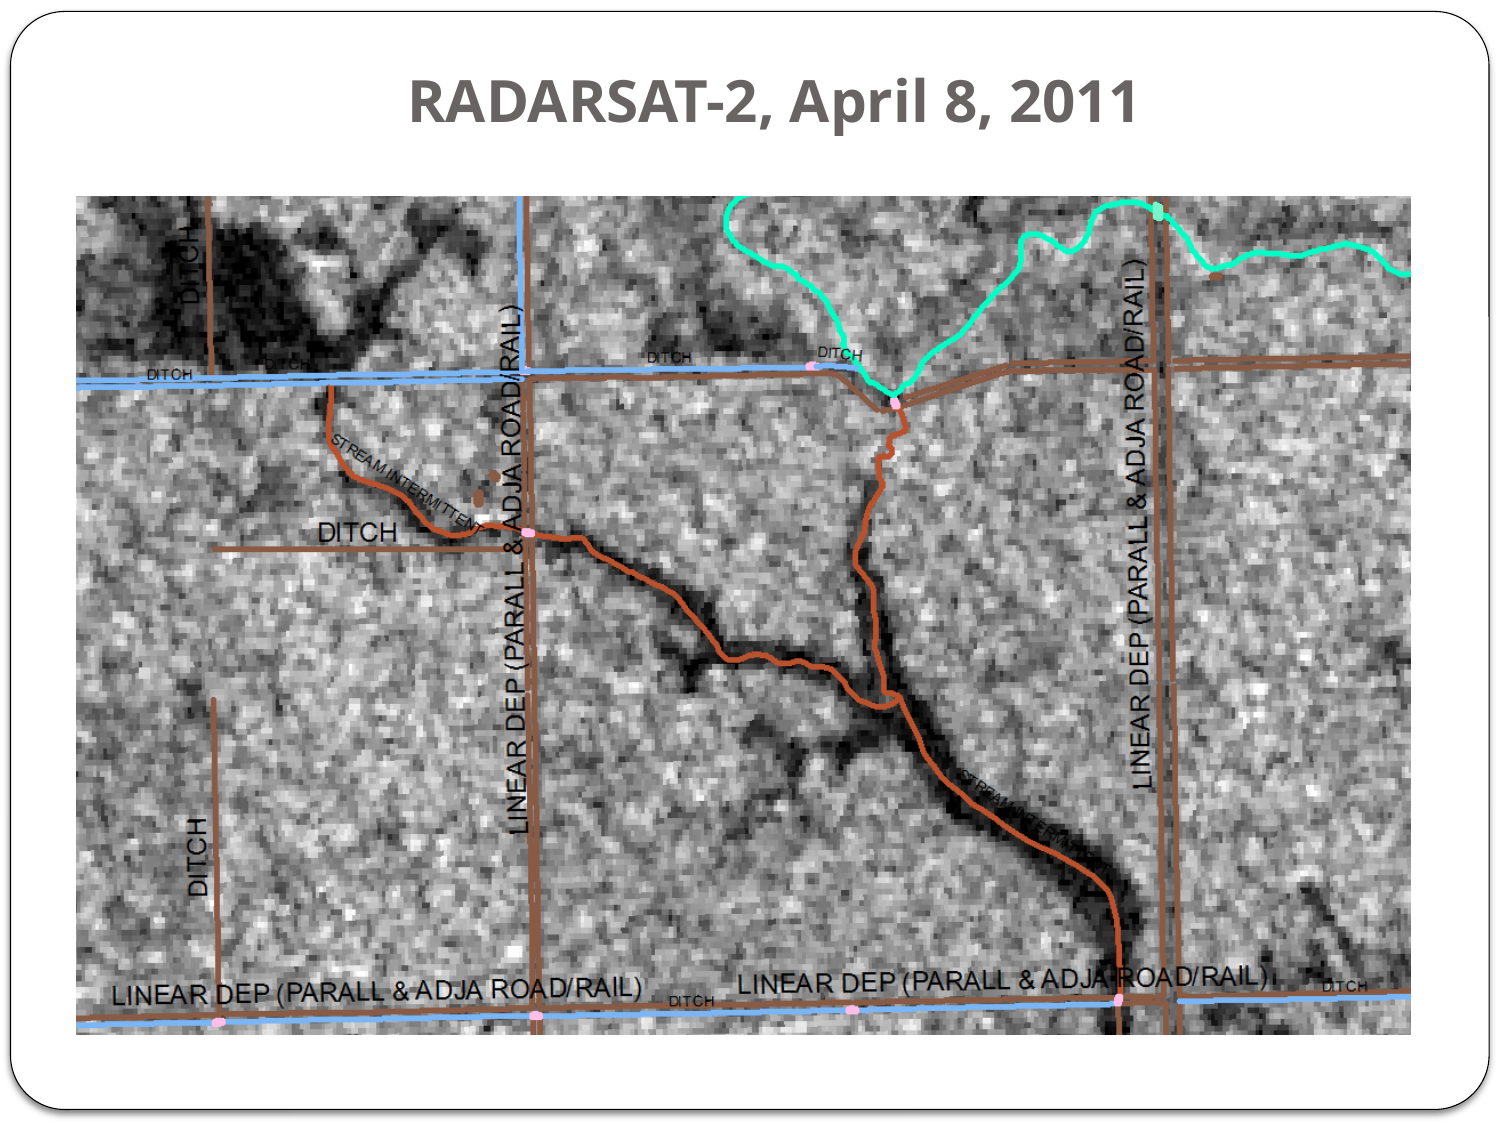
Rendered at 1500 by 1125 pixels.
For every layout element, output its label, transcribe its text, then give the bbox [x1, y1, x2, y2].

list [76, 195, 1411, 1036]
title RADARSAT-2, April 8, 2011 [150, 45, 1400, 149]
